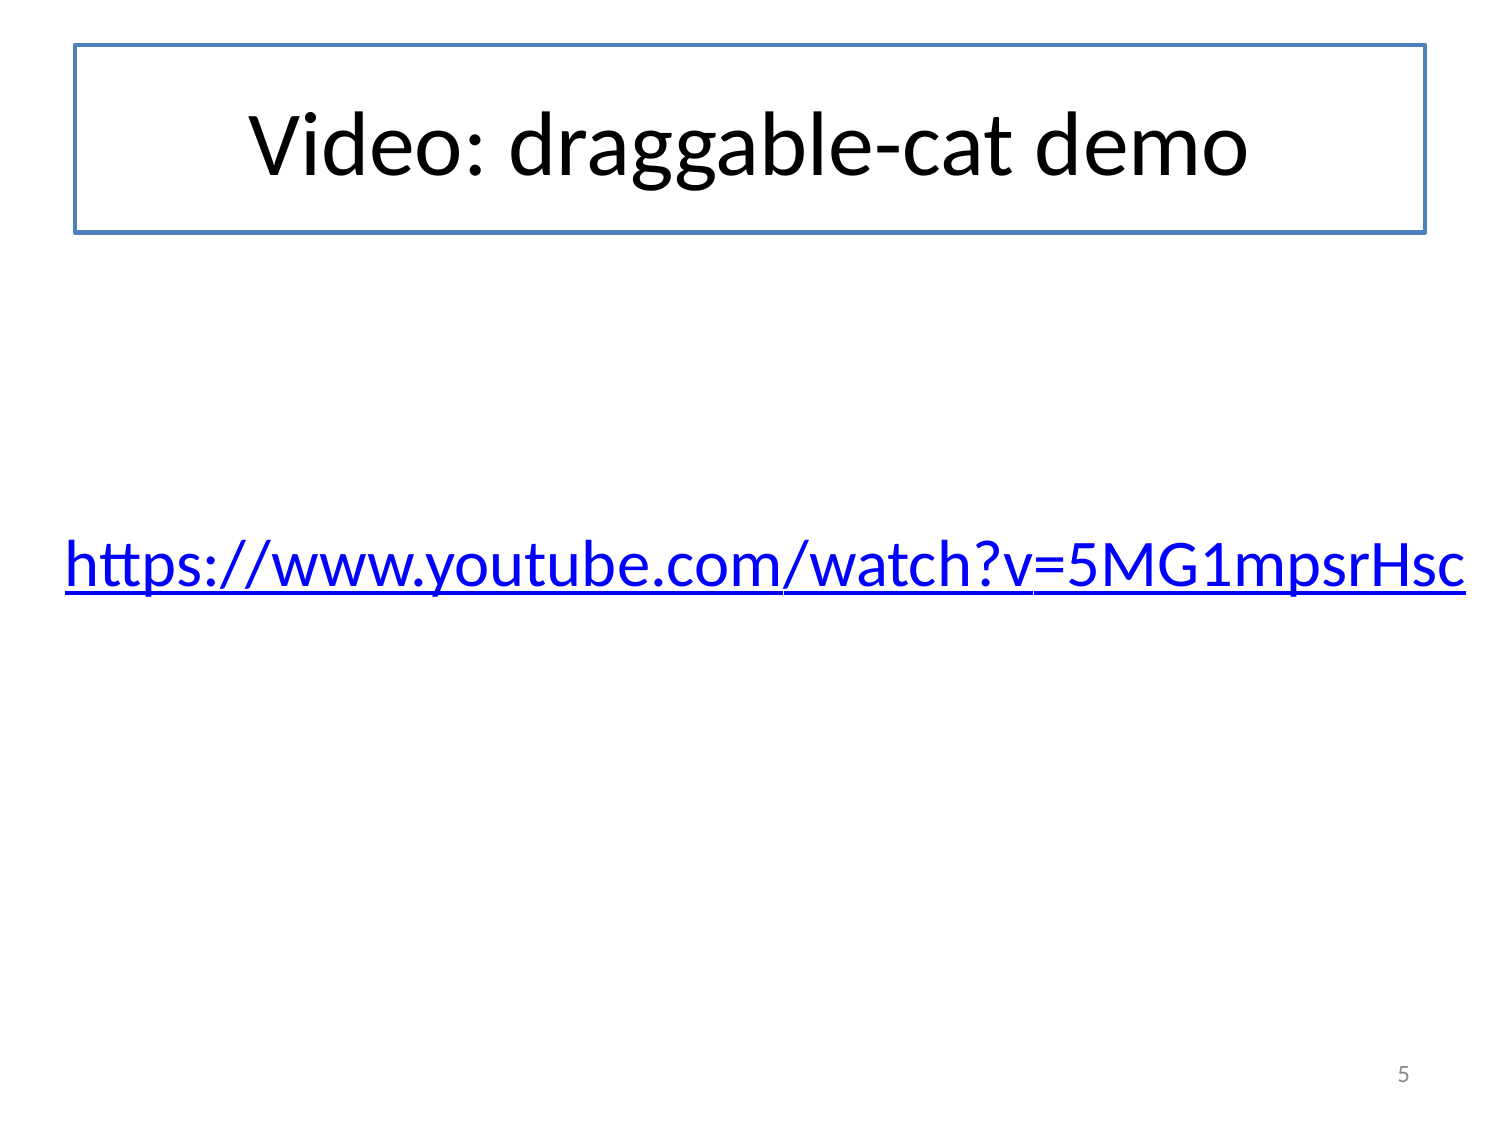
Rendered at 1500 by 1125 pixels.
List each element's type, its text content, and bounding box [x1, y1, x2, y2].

text_box https://www.youtube.com/watch?v=5MG1mpsrHsc [49, 512, 1500, 608]
slide_number 5 [1074, 1042, 1425, 1103]
title Video: draggable-cat demo [73, 43, 1427, 235]
